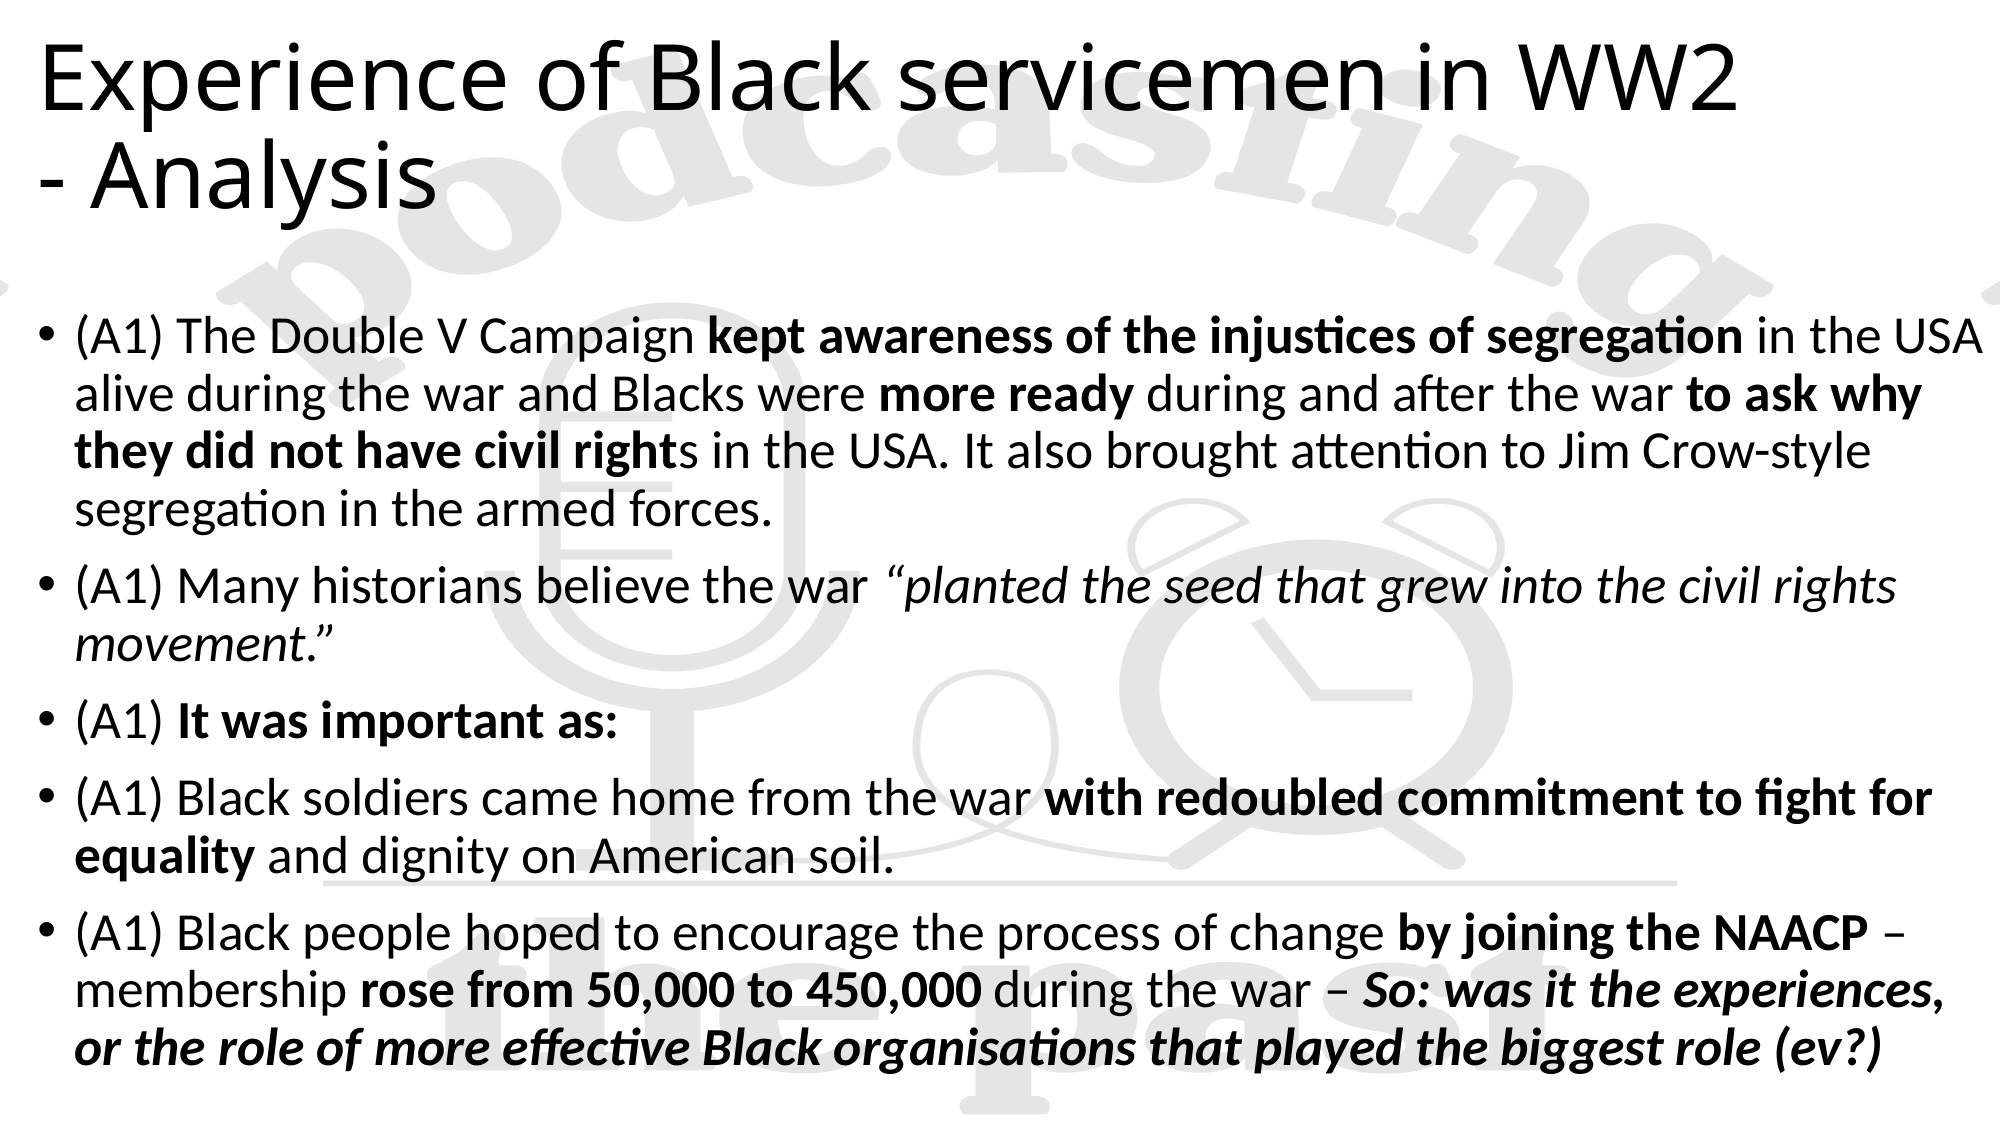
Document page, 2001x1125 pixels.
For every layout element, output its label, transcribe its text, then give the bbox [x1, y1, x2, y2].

list (A1) The Double V Campaign kept awareness of the injustices of segregation in the USA alive during the war and Blacks were more ready during and after the war to ask why they did not have civil rights in the USA. It also brought attention to Jim Crow-style segregation in the armed forces. (A1) Many historians believe the war “planted the seed that grew into the civil rights movement.” (A1) It was important as: (A1) Black soldiers came home from the war with redoubled commitment to fight for equality and dignity on American soil. (A1) Black people hoped to encourage the process of change by joining the NAACP – membership rose from 50,000 to 450,000 during the war – So: was it the experiences, or the role of more effective Black organisations that played the biggest role (ev?) [22, 299, 2000, 1125]
title Experience of Black servicemen in WW2 - Analysis [22, 21, 2000, 239]
